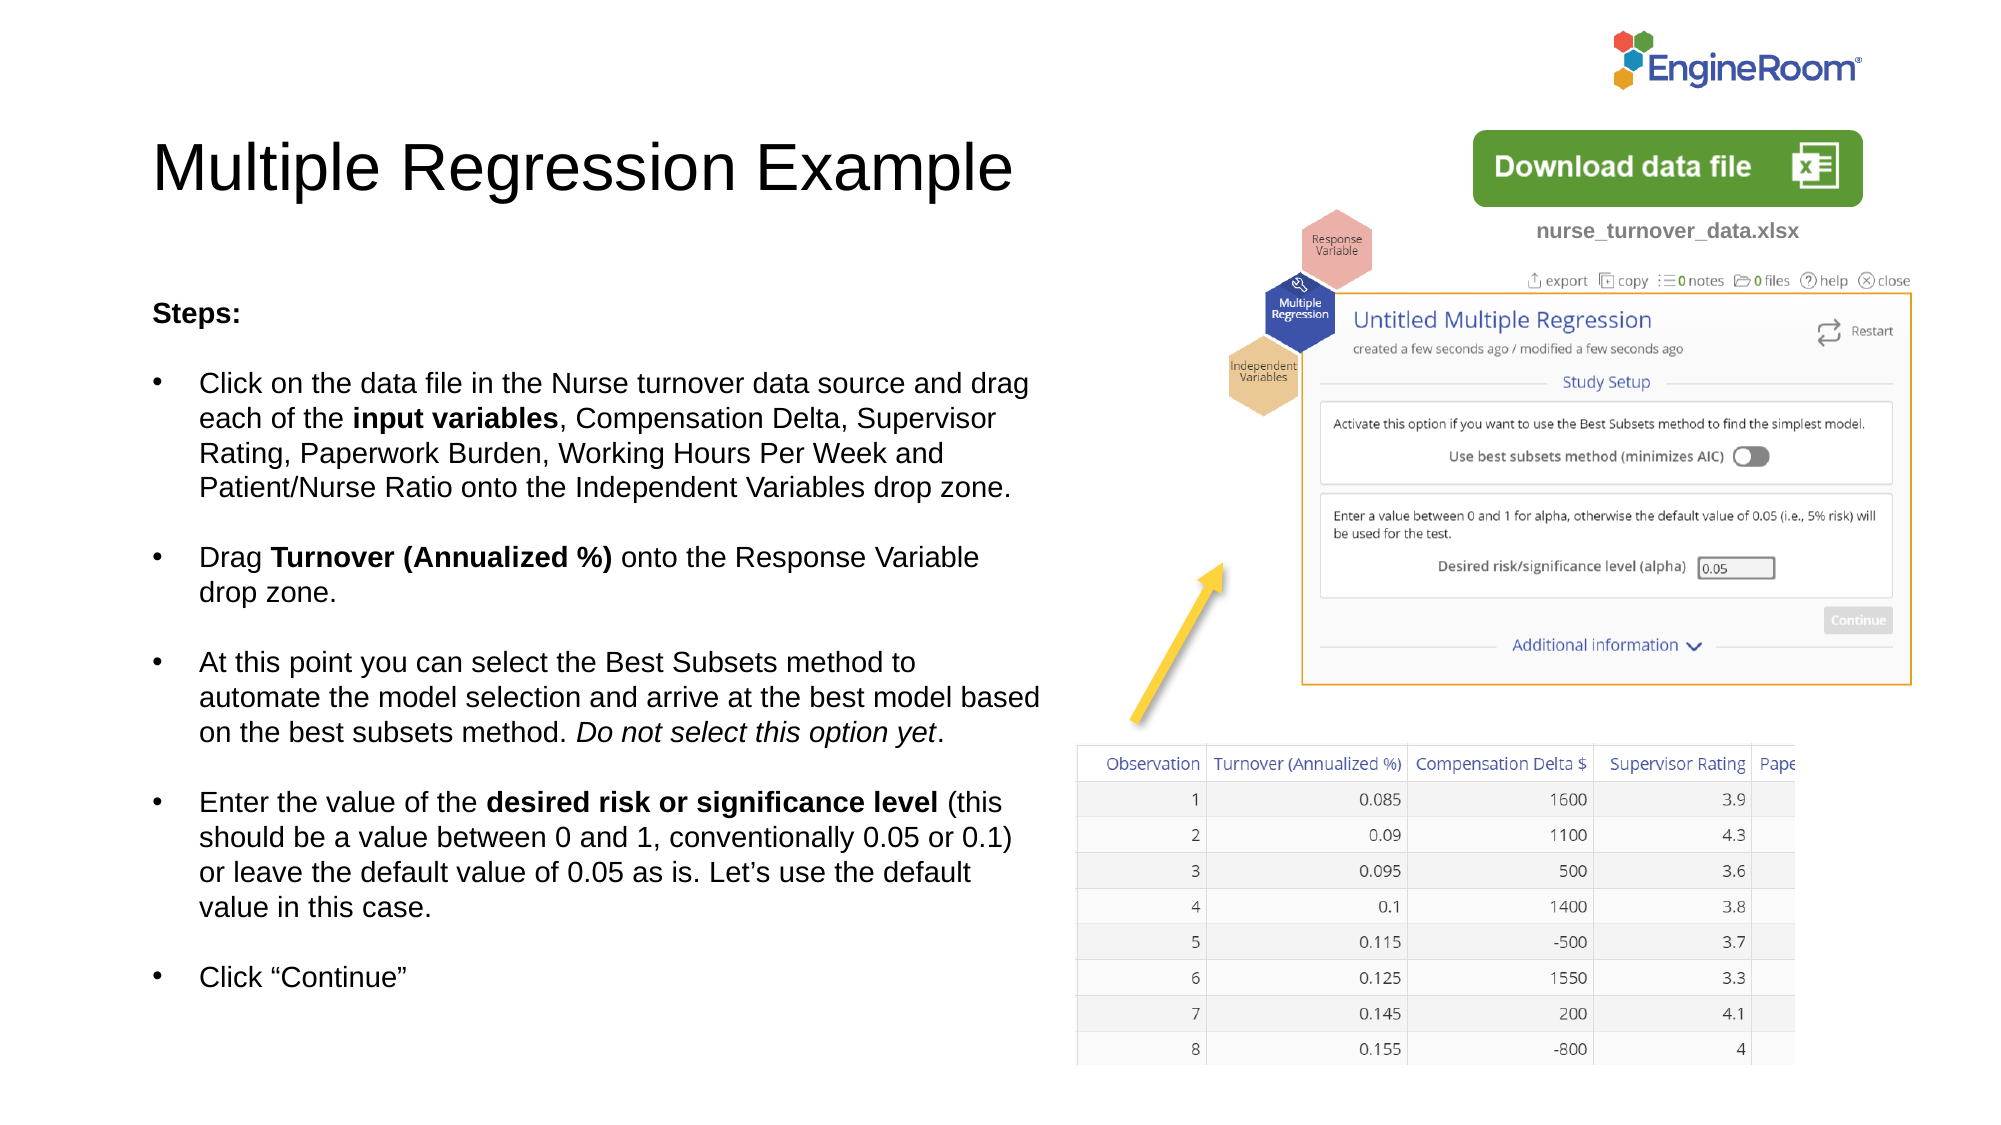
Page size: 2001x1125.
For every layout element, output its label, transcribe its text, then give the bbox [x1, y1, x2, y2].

picture [1222, 127, 1919, 690]
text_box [1133, 562, 1224, 723]
title Multiple Regression Example [137, 59, 1863, 278]
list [1075, 743, 1795, 1065]
text_box Steps: Click on the data file in the Nurse turnover data source and drag each of the input variables, Compensation Delta, Supervisor Rating, Paperwork Burden, Working Hours Per Week and Patient/Nurse Ratio onto the Independent Variables drop zone. Drag Turnover (Annualized %) onto the Response Variable drop zone. At this point you can select the Best Subsets method to automate the model selection and arrive at the best model based on the best subsets method. Do not select this option yet. Enter the value of the desired risk or significance level (this should be a value between 0 and 1, conventionally 0.05 or 0.1) or leave the default value of 0.05 as is. Let’s use the default value in this case. Click “Continue” [137, 286, 1058, 1001]
picture [1612, 29, 1863, 90]
